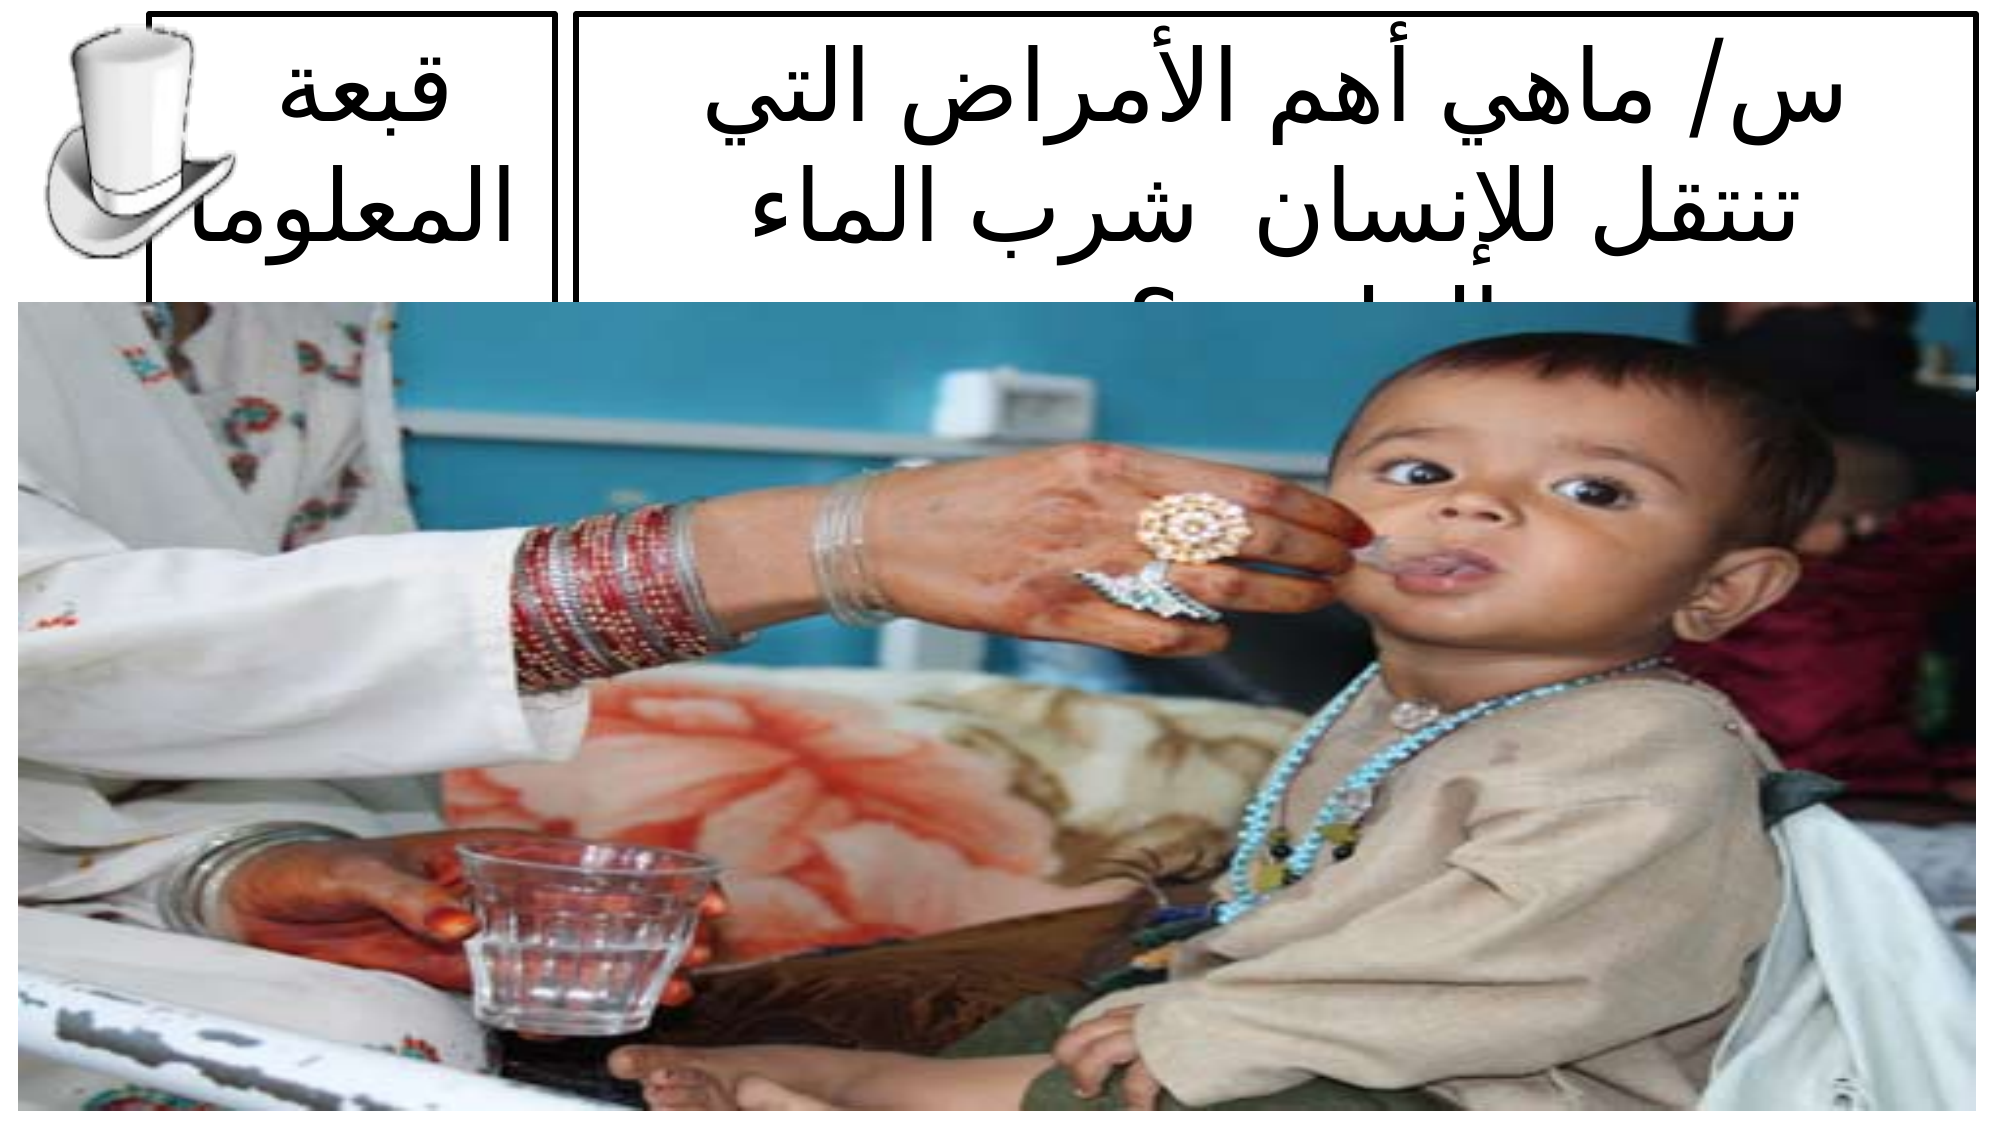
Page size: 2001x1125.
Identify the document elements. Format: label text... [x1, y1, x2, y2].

text_box قبعة المعلومات [149, 13, 555, 302]
picture [0, 13, 263, 272]
picture [18, 302, 1976, 1111]
text_box س/ ماهي أهم الأمراض التي تنتقل للإنسان شرب الماء الملوث ؟ [576, 13, 1976, 302]
